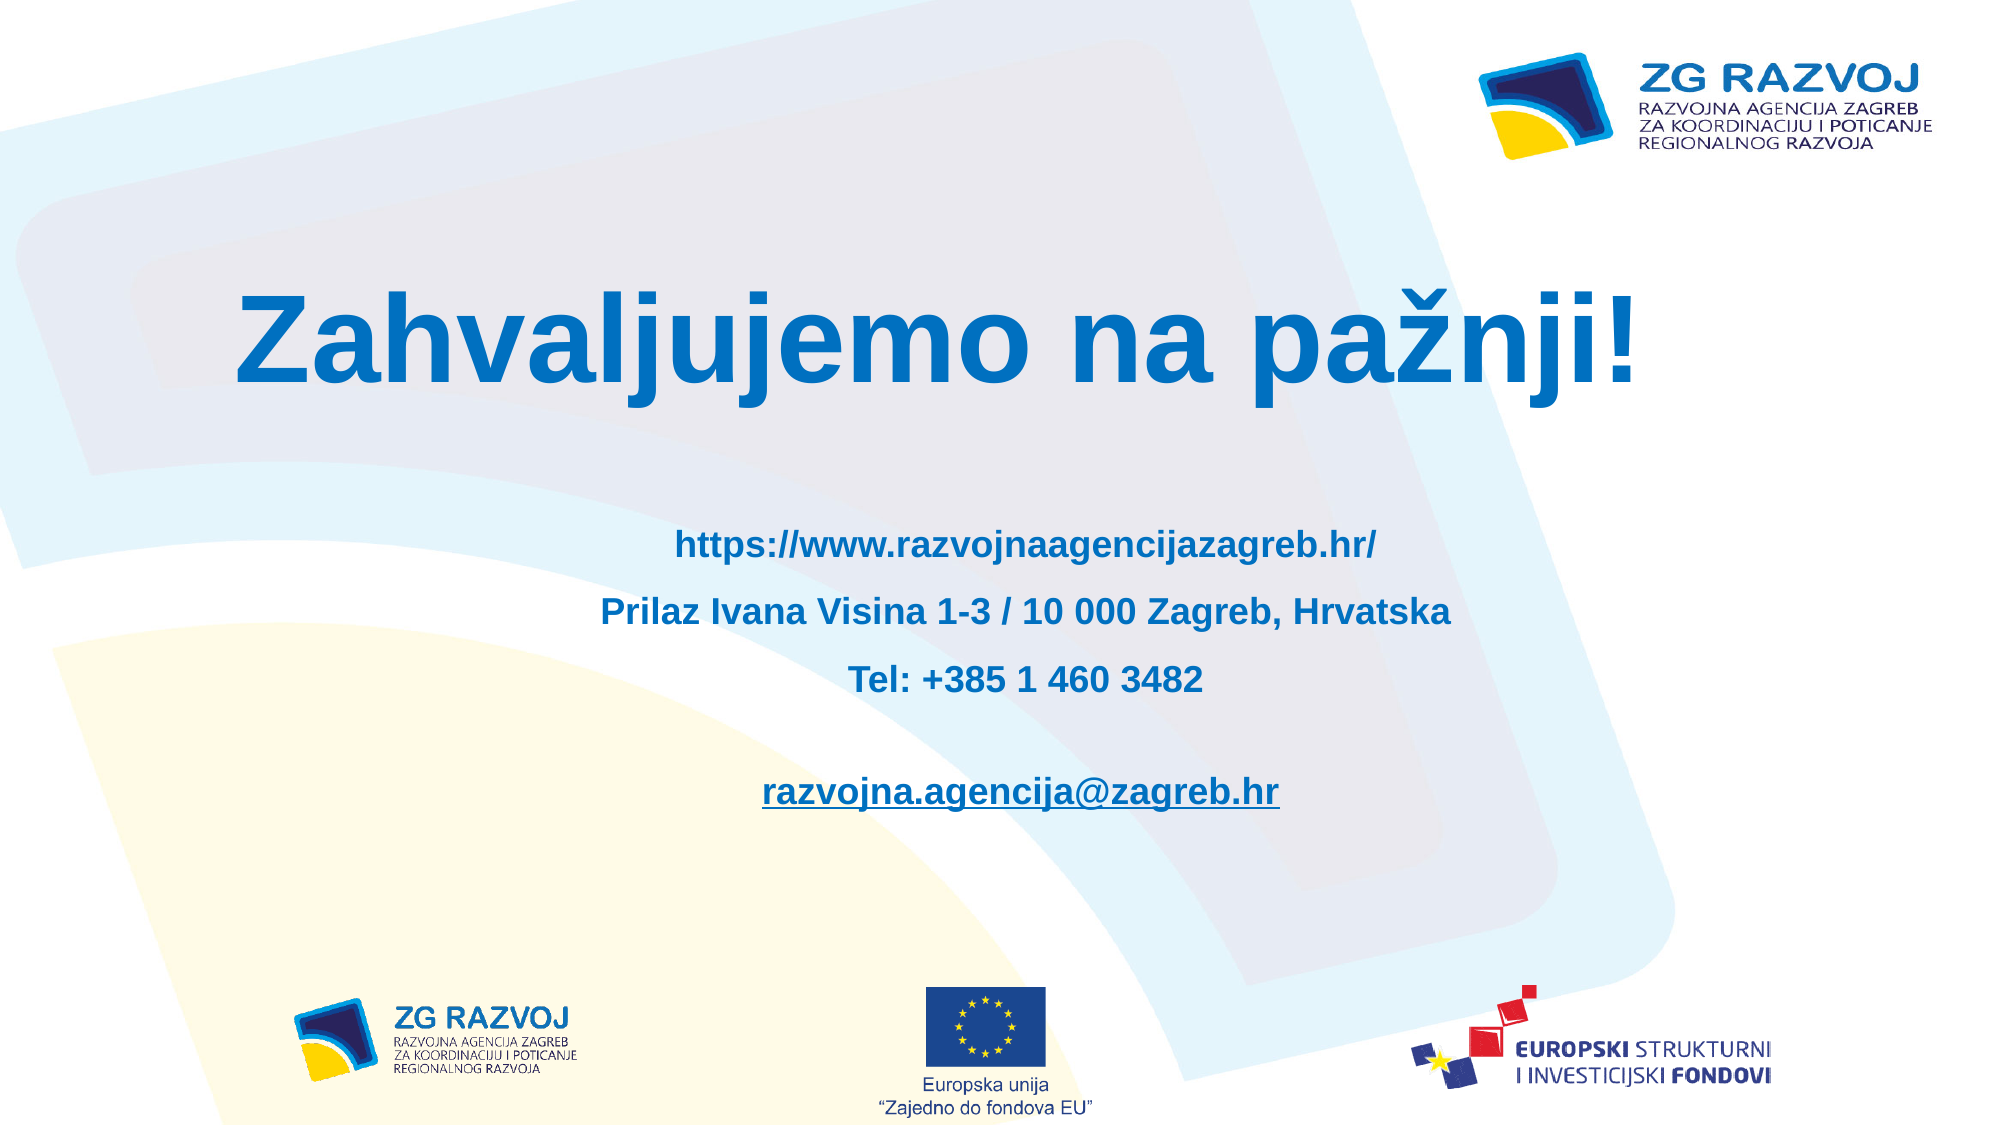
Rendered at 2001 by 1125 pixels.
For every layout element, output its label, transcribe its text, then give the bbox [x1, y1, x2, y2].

text_box Zahvaljujemo na pažnji! https://www.razvojnaagencijazagreb.hr/ Prilaz Ivana Visina 1-3 / 10 000 Zagreb, Hrvatska Tel: +385 1 460 3482 razvojna.agencija@zagreb.hr [220, 249, 1832, 820]
picture [0, 0, 2001, 1125]
